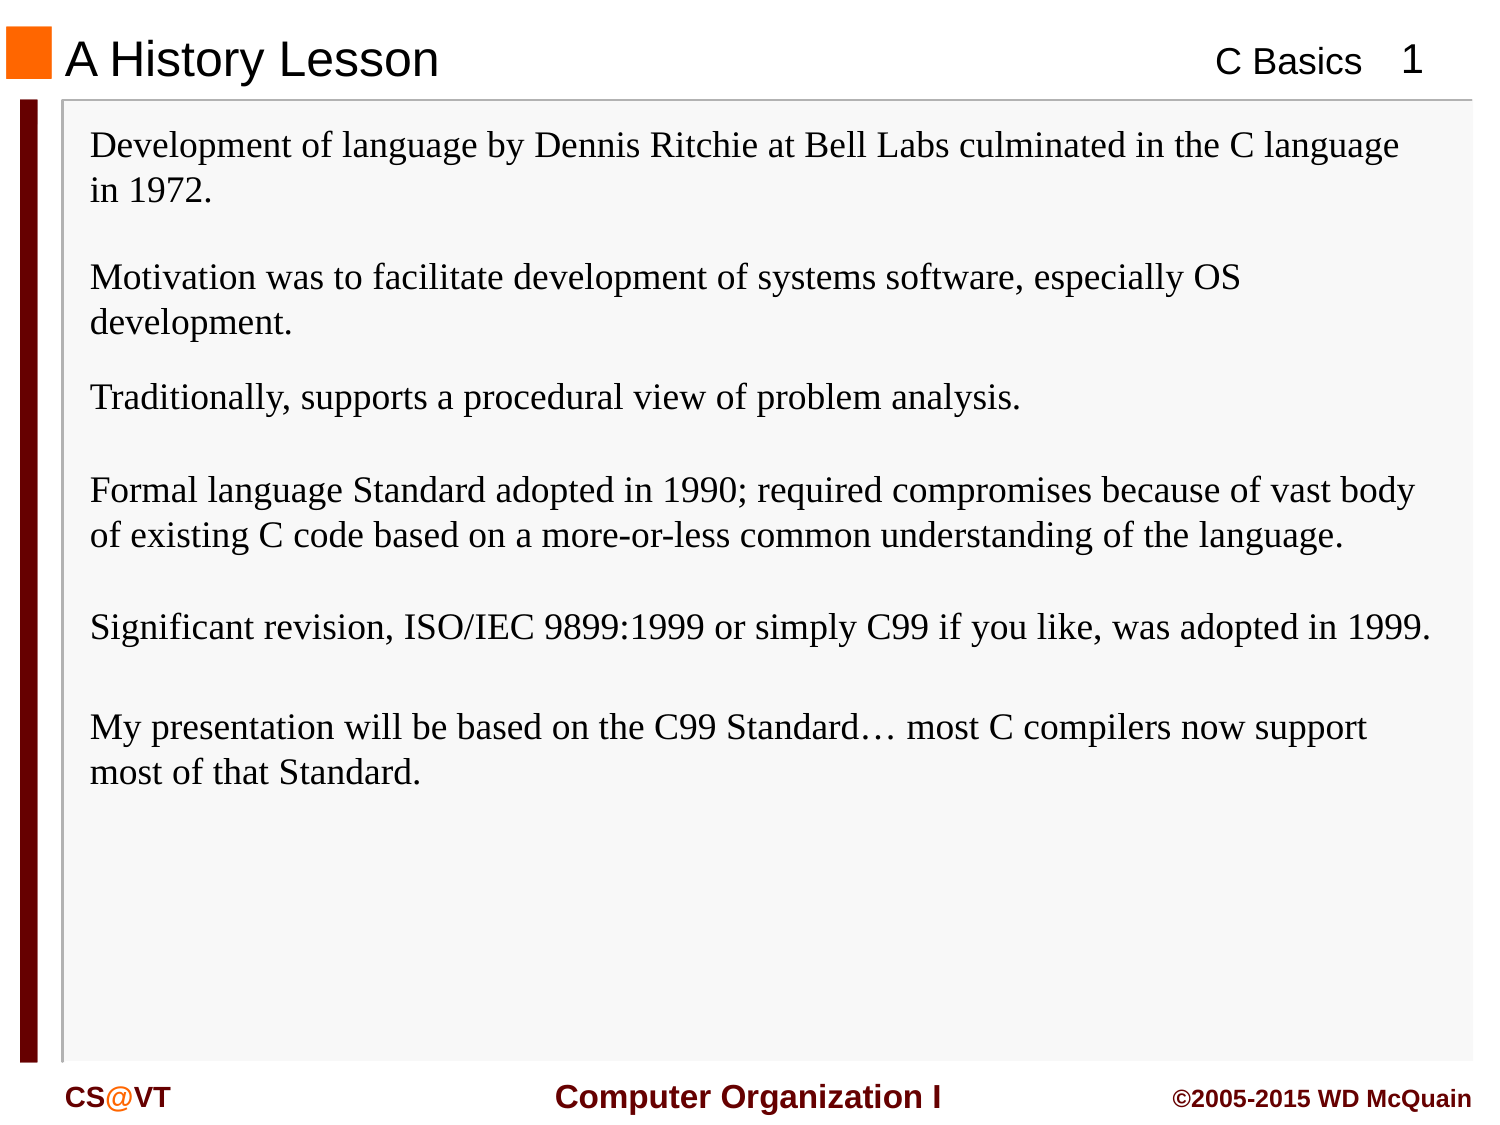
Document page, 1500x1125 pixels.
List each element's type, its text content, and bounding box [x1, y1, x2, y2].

text_box Development of language by Dennis Ritchie at Bell Labs culminated in the C language in 1972. [75, 112, 1450, 218]
title A History Lesson [50, 28, 1000, 85]
text_box Formal language Standard adopted in 1990; required compromises because of vast body of existing C code based on a more-or-less common understanding of the language. [75, 457, 1450, 562]
text_box Significant revision, ISO/IEC 9899:1999 or simply C99 if you like, was adopted in 1999. [75, 594, 1450, 655]
text_box Traditionally, supports a procedural view of problem analysis. [75, 364, 1450, 425]
text_box Motivation was to facilitate development of systems software, especially OS development. [75, 244, 1450, 350]
text_box My presentation will be based on the C99 Standard… most C compilers now support most of that Standard. [75, 694, 1450, 800]
